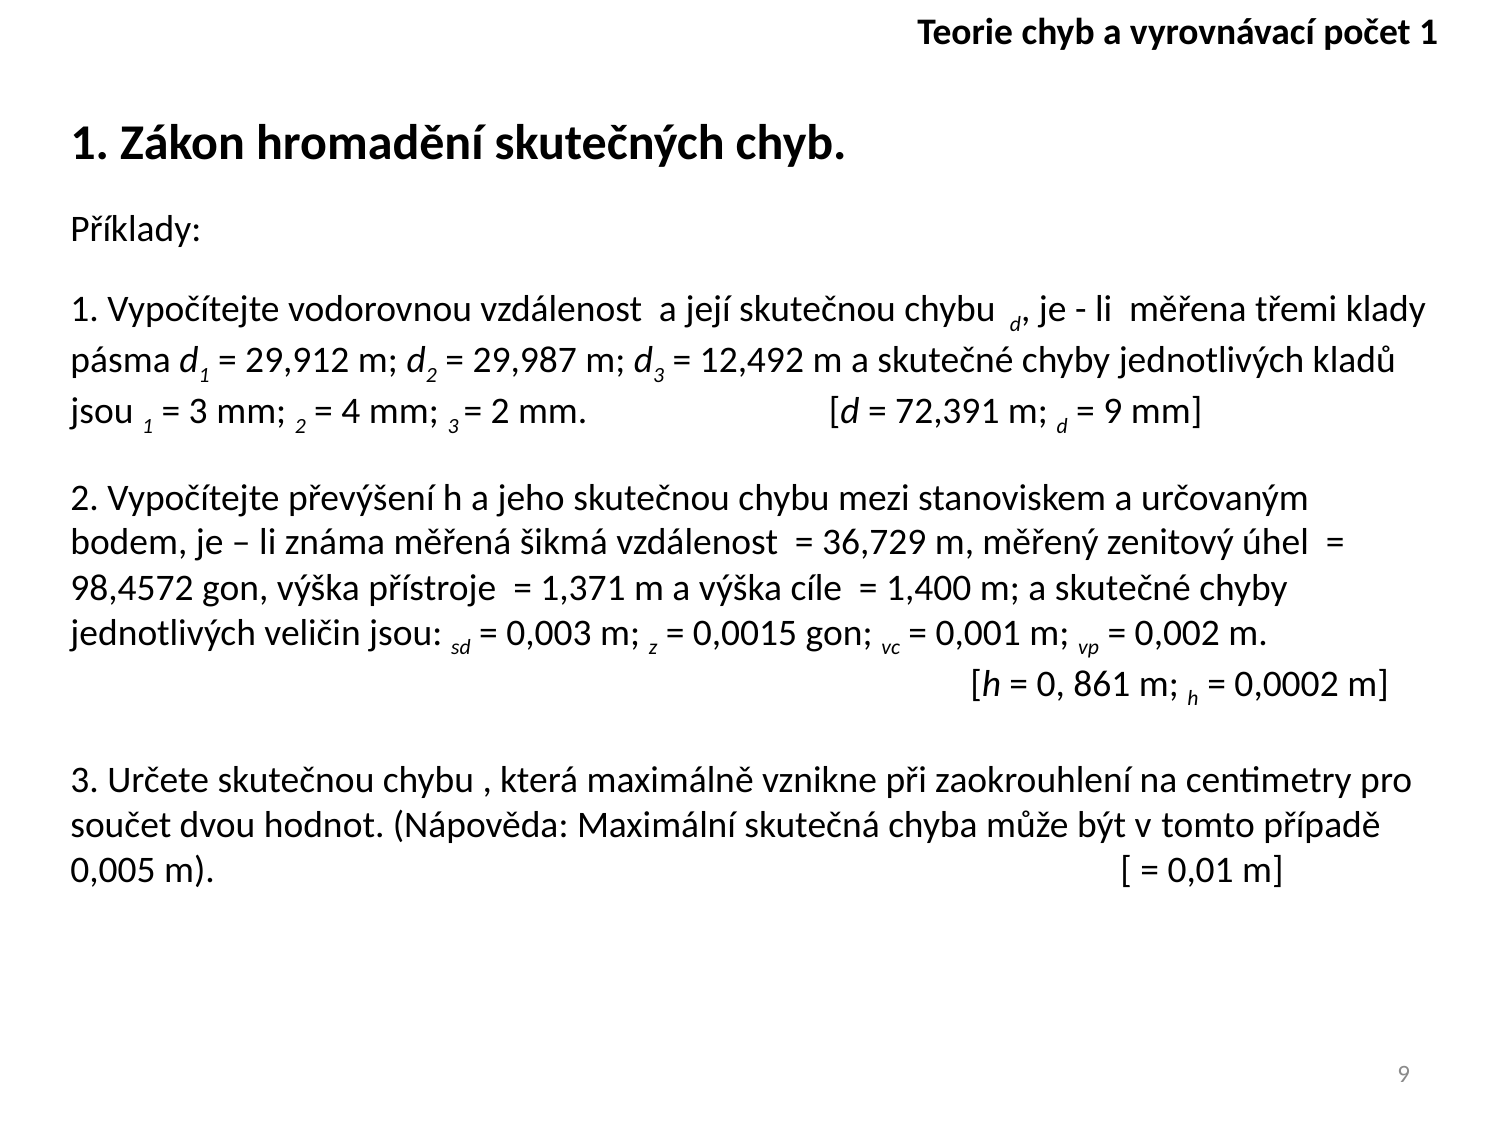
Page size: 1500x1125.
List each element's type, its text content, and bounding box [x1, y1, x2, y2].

text_box Teorie chyb a vyrovnávací počet 1 [856, 0, 1500, 60]
slide_number 9 [1074, 1042, 1425, 1103]
